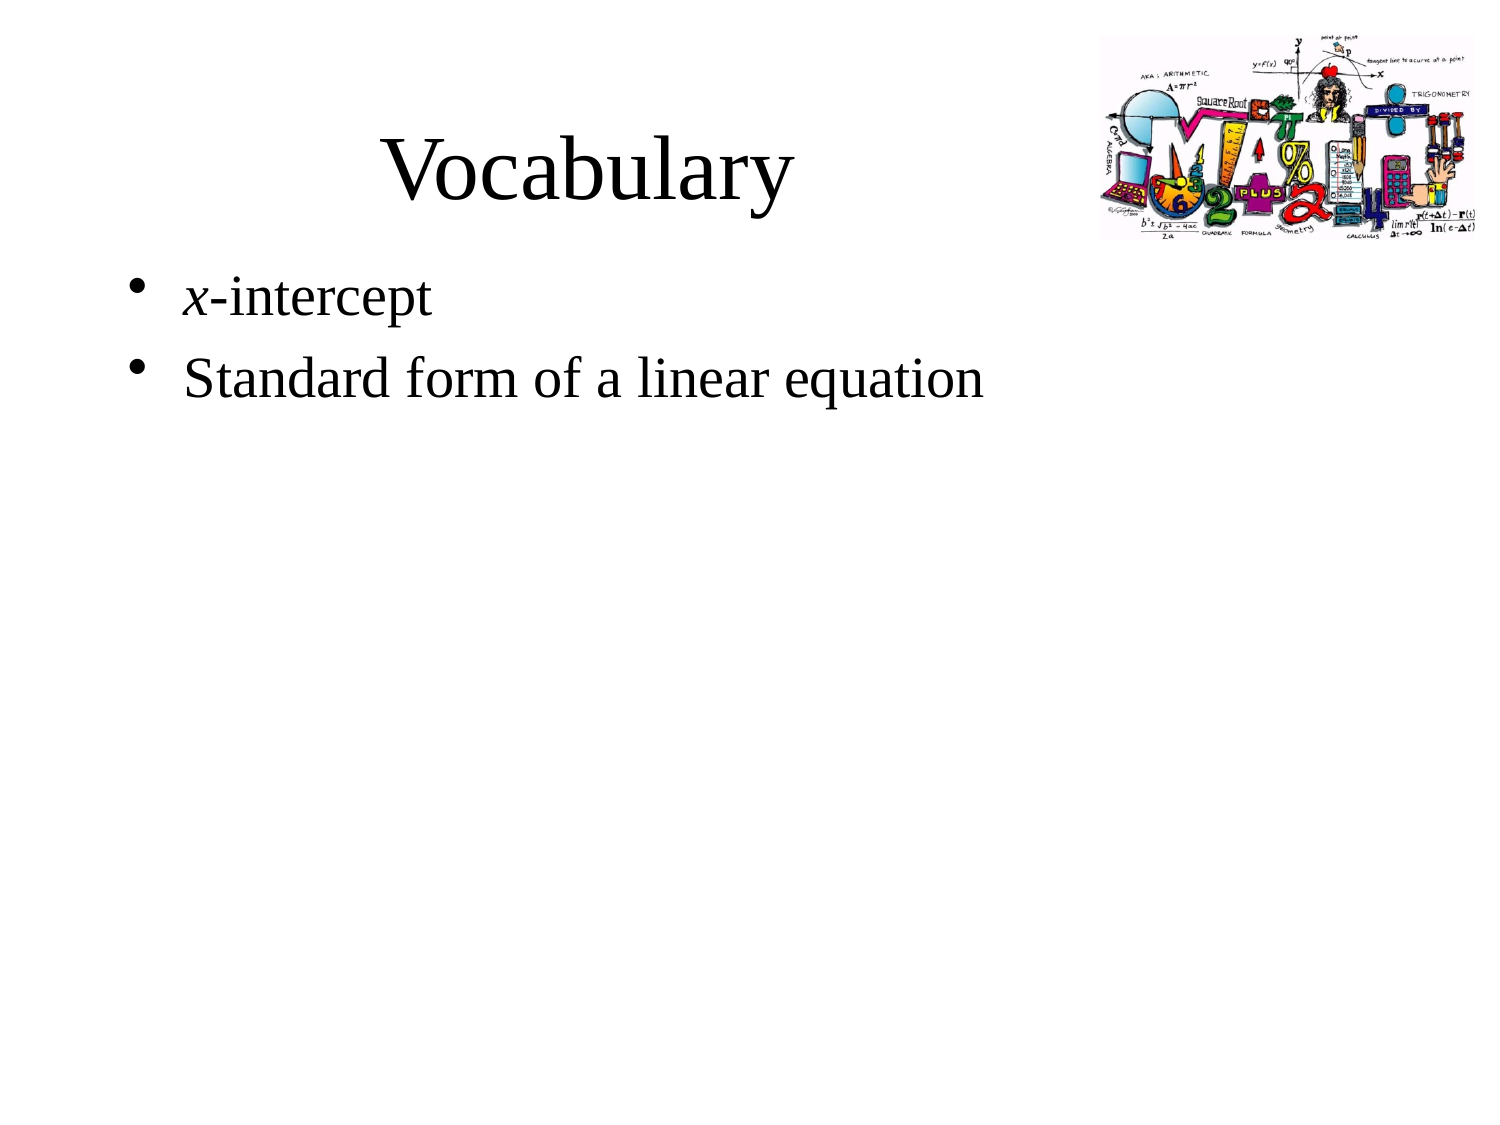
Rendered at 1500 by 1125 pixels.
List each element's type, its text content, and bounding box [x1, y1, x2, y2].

list x-intercept Standard form of a linear equation [112, 249, 1388, 1001]
title Vocabulary [112, 99, 1063, 226]
picture [1100, 0, 1475, 275]
